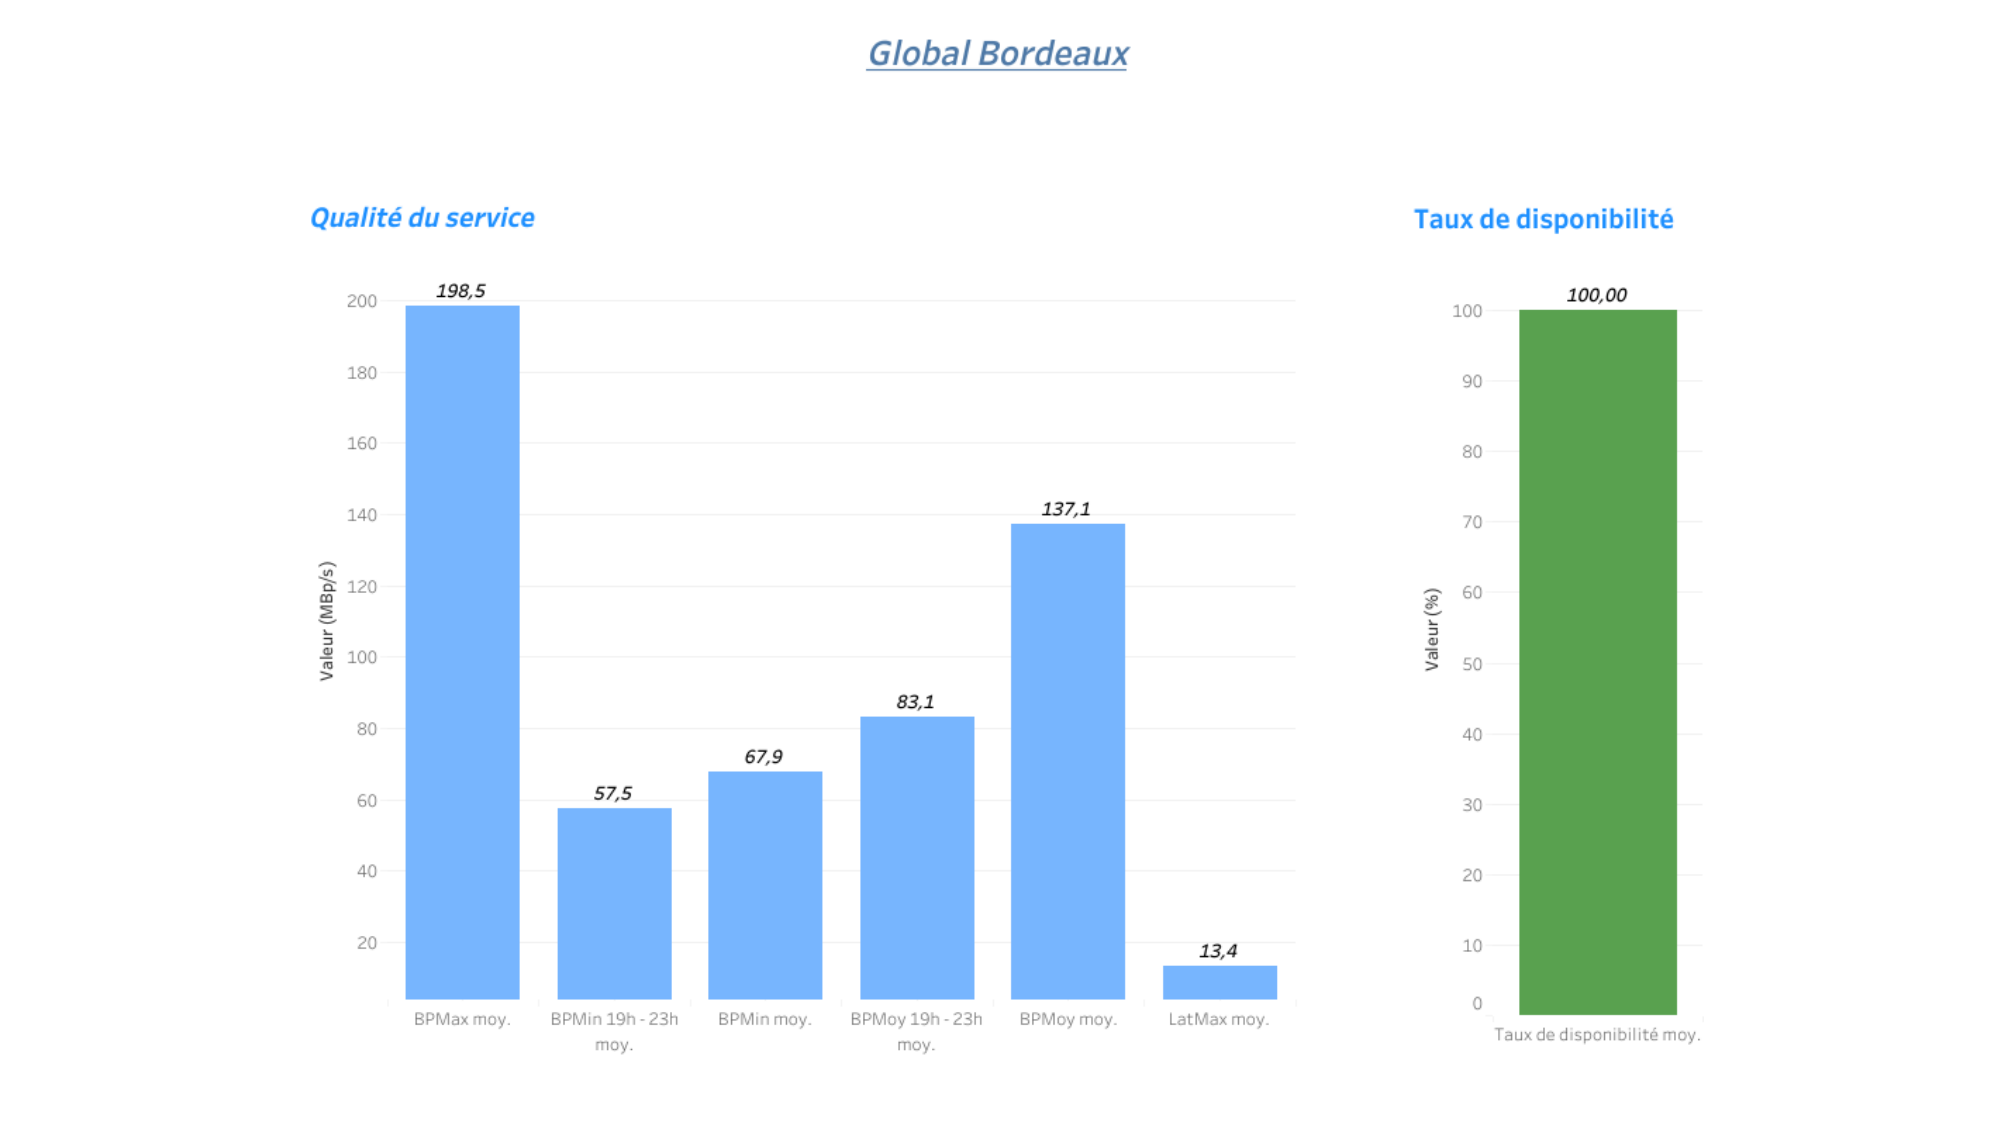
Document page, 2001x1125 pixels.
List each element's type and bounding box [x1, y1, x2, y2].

picture [296, 0, 1704, 1125]
